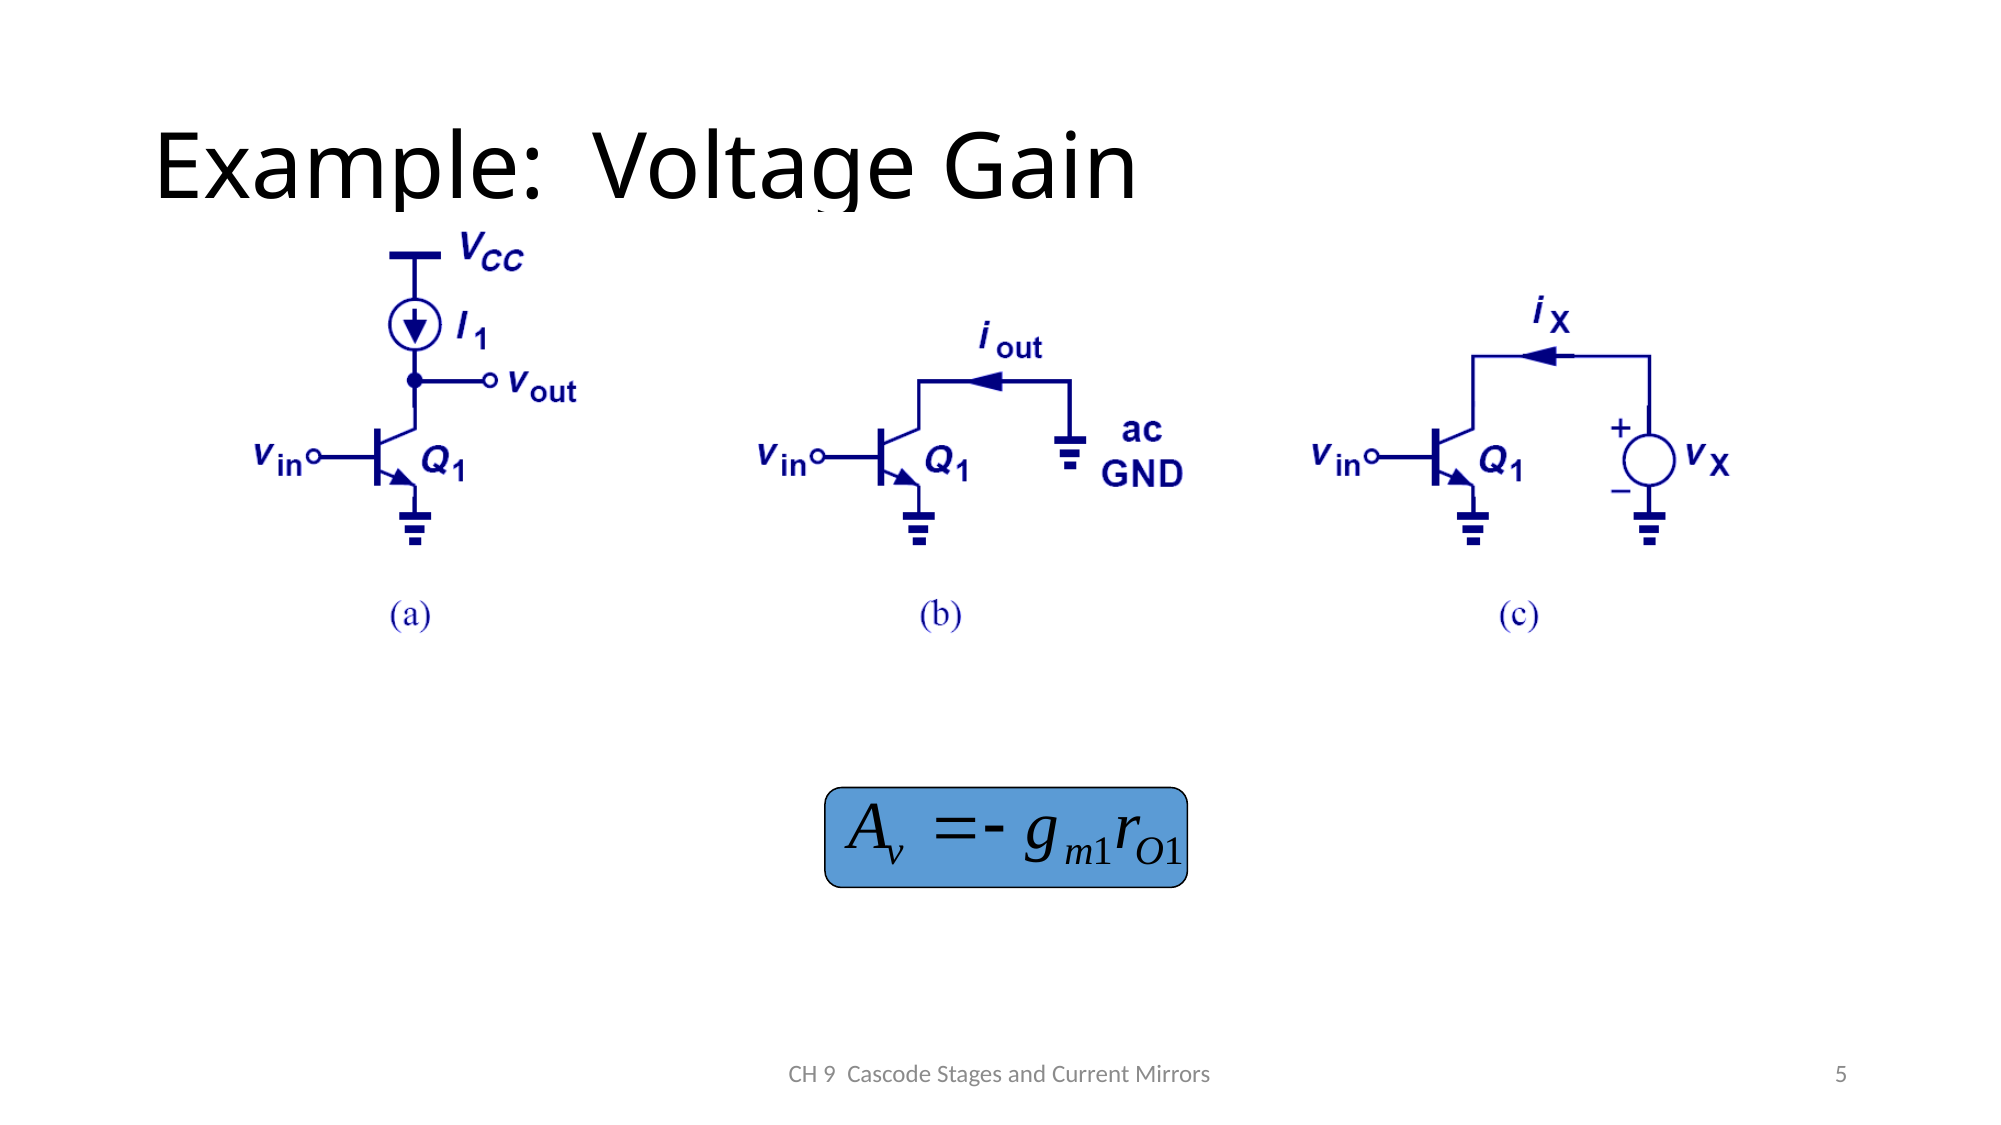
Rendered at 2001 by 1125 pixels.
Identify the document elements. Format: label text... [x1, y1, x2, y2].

picture [249, 212, 1750, 676]
footer CH 9 Cascode Stages and Current Mirrors [662, 1042, 1338, 1103]
title Example: Voltage Gain [137, 59, 1863, 278]
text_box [824, 787, 1188, 888]
slide_number 5 [1412, 1042, 1863, 1103]
